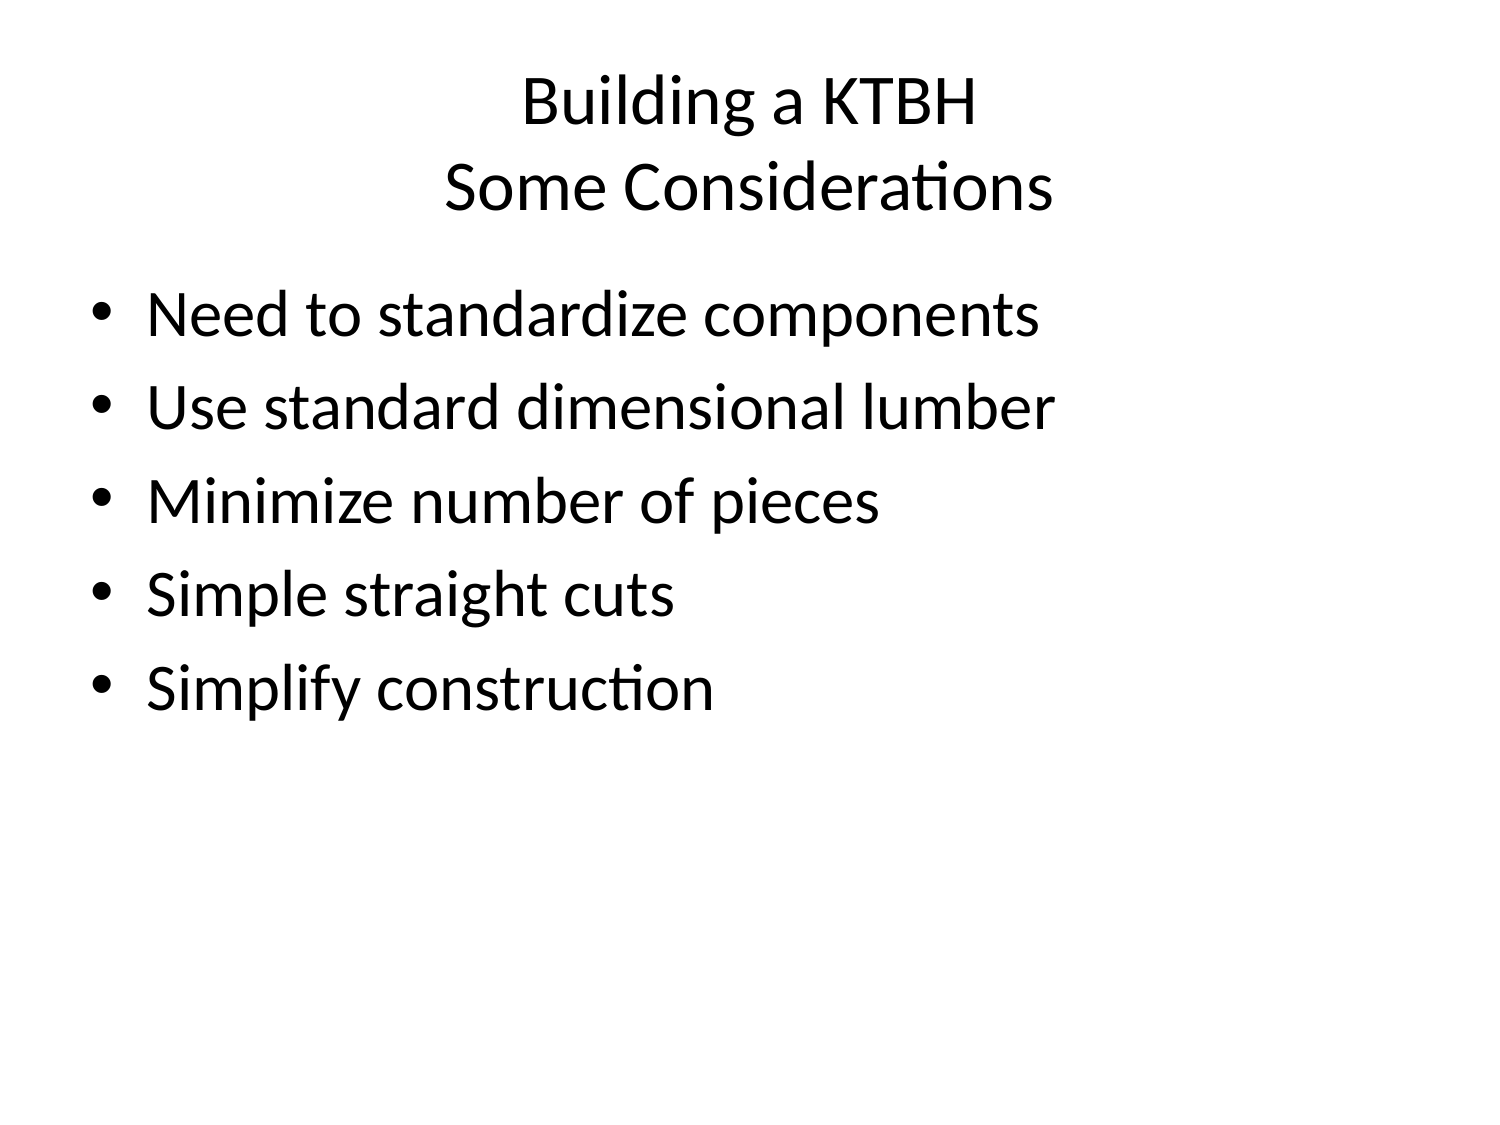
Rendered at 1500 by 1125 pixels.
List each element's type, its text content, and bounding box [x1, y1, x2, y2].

title Building a KTBH Some Considerations [75, 45, 1425, 233]
list Need to standardize components Use standard dimensional lumber Minimize number of pieces Simple straight cuts Simplify construction [75, 262, 1425, 1005]
